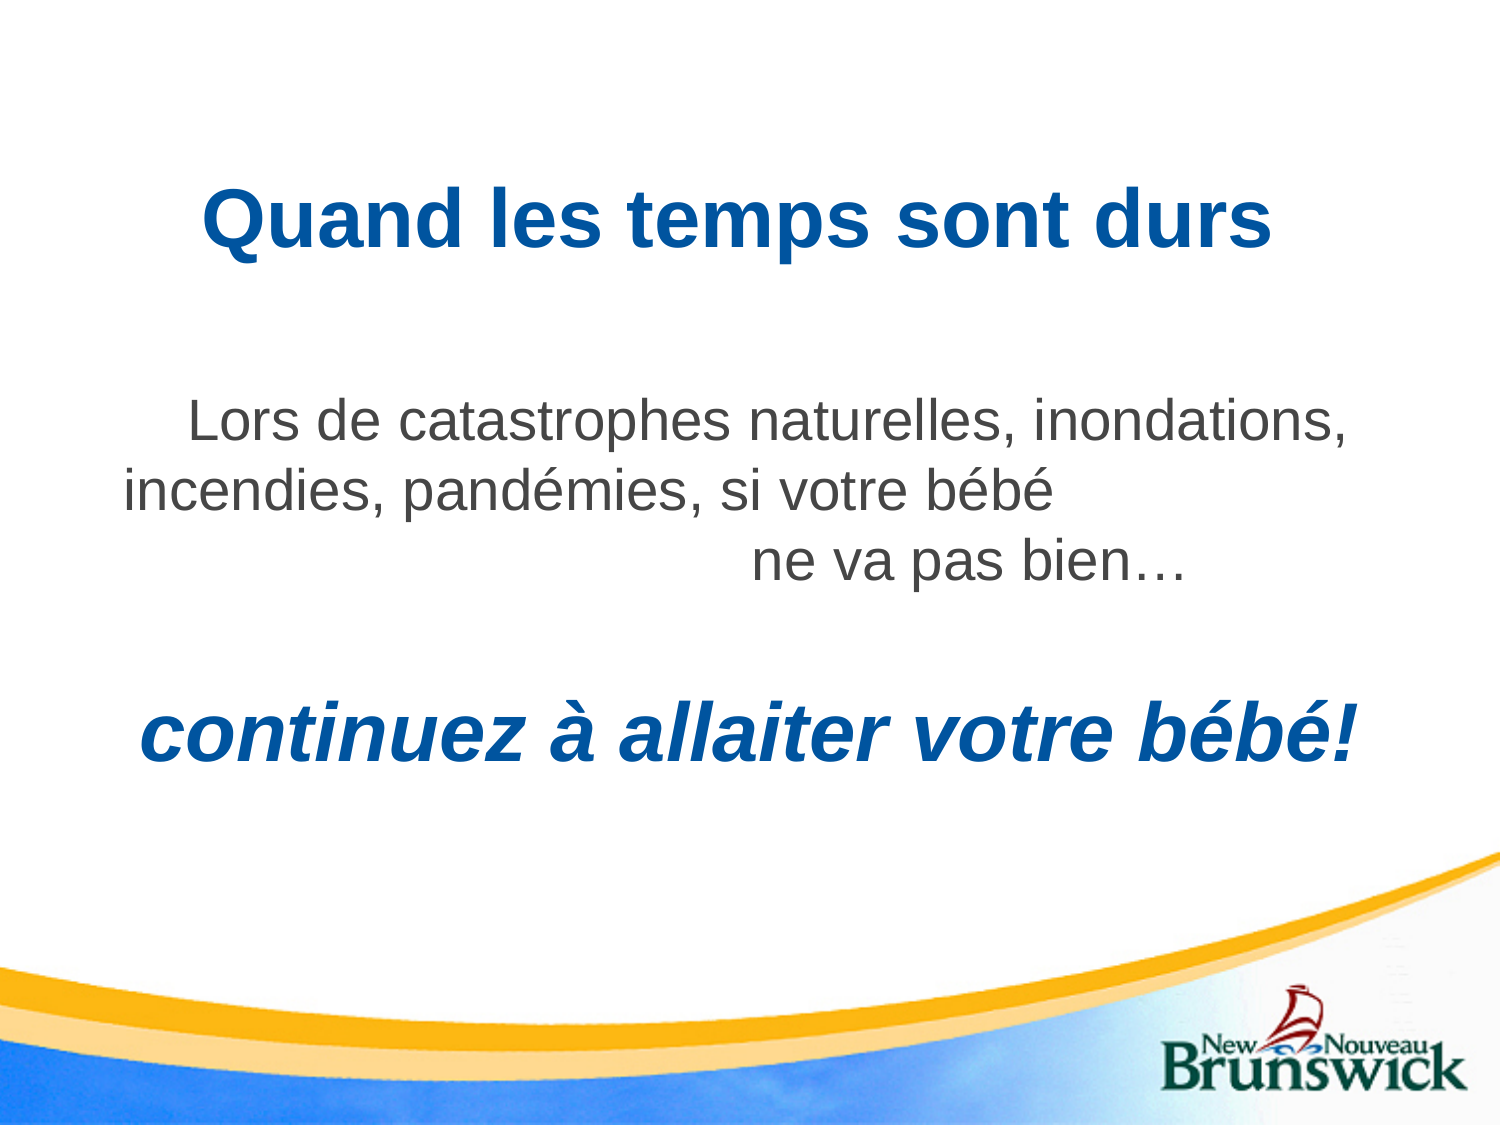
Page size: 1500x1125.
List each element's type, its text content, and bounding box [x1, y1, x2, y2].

text_box continuez à allaiter votre bébé! [0, 671, 1500, 786]
picture [0, 823, 1500, 1125]
list Lors de catastrophes naturelles, inondations, incendies, pandémies, si votre bébé ne va pas bien… [106, 375, 1432, 647]
title Quand les temps sont durs [0, 128, 1500, 400]
